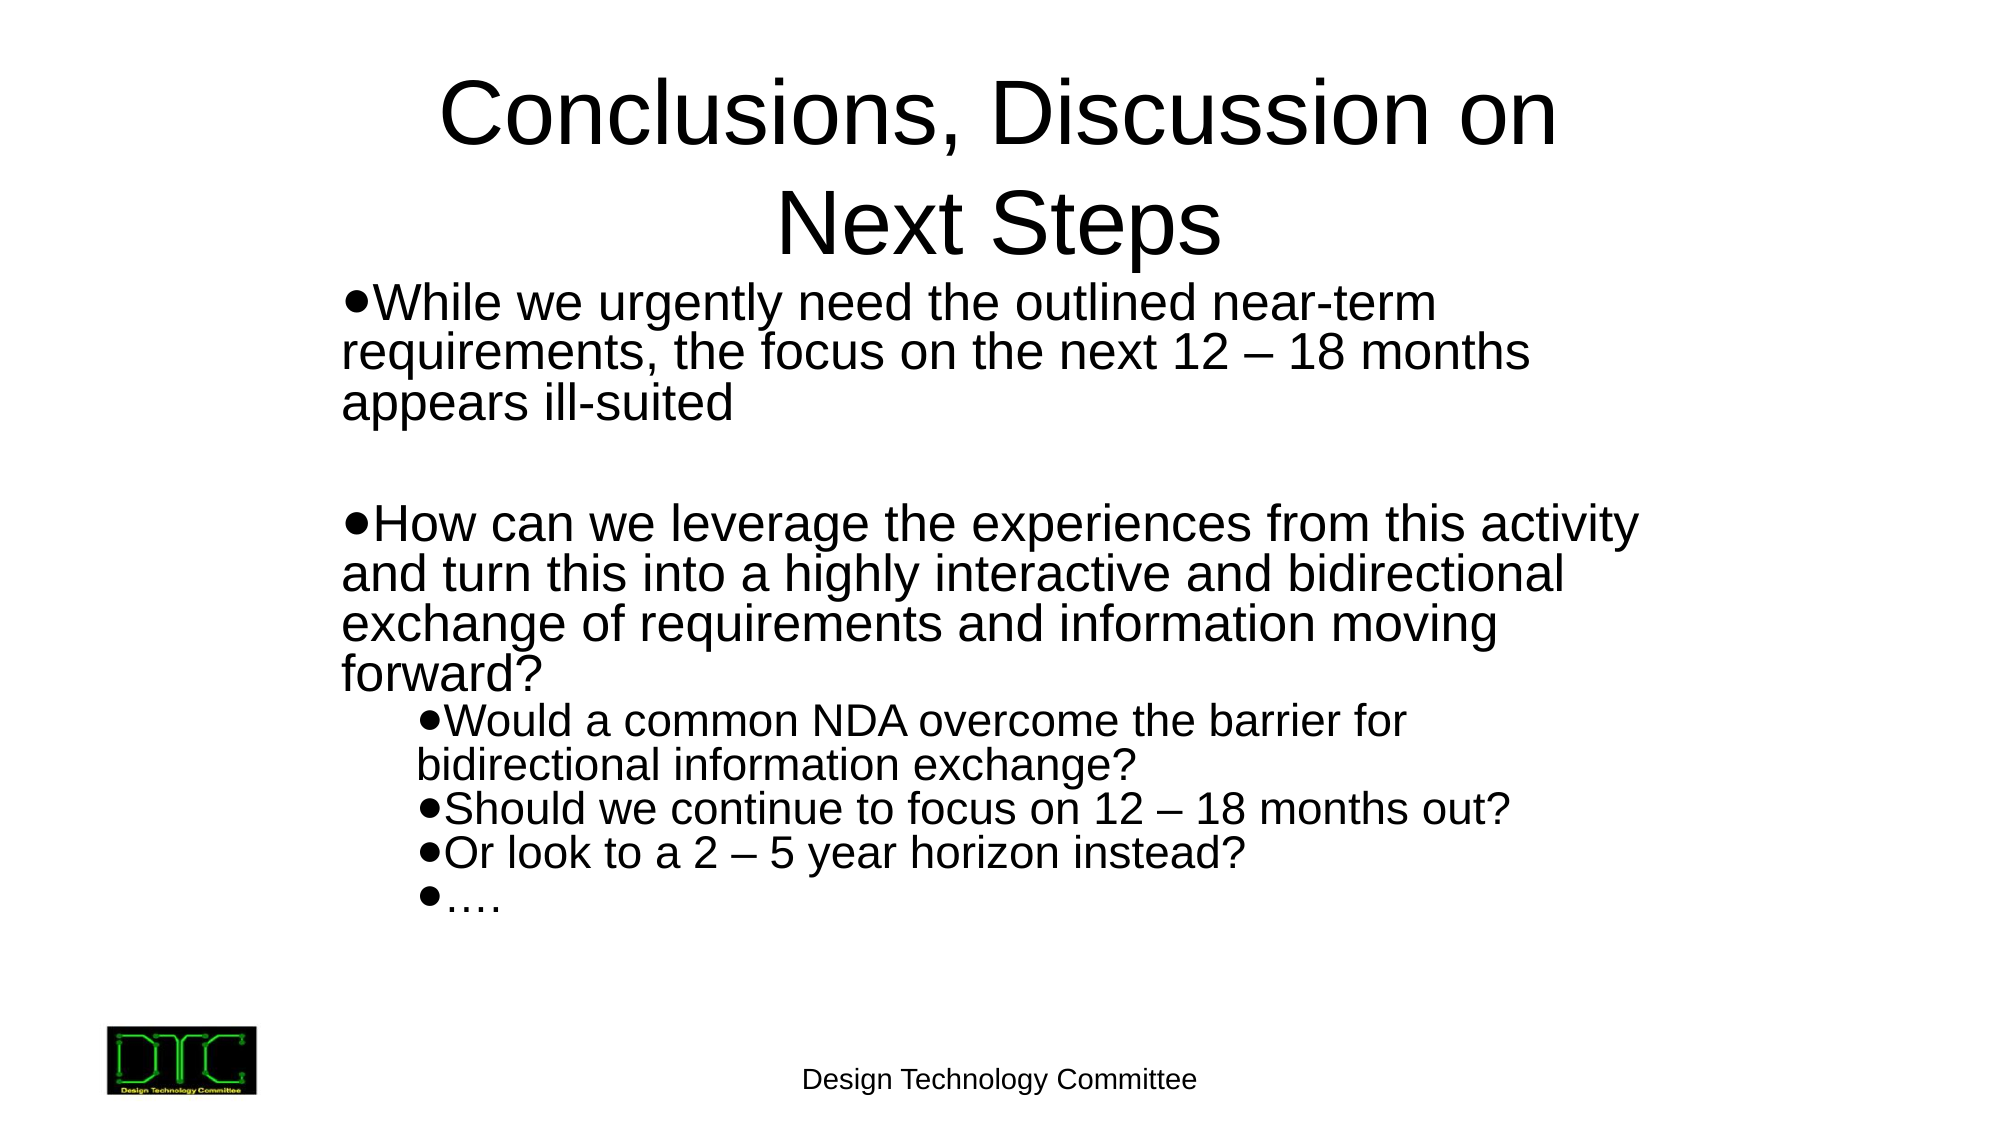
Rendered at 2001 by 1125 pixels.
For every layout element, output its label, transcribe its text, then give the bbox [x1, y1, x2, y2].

picture [99, 1012, 264, 1108]
list While we urgently need the outlined near-term requirements, the focus on the next 12 – 18 months appears ill-suited How can we leverage the experiences from this activity and turn this into a highly interactive and bidirectional exchange of requirements and information moving forward? Would a common NDA overcome the barrier for bidirectional information exchange? Should we continue to focus on 12 – 18 months out? Or look to a 2 – 5 year horizon instead? …. [326, 272, 1675, 1005]
title Conclusions, Discussion on Next Steps [324, 45, 1675, 233]
text_box Design Technology Committee [762, 1024, 1238, 1103]
